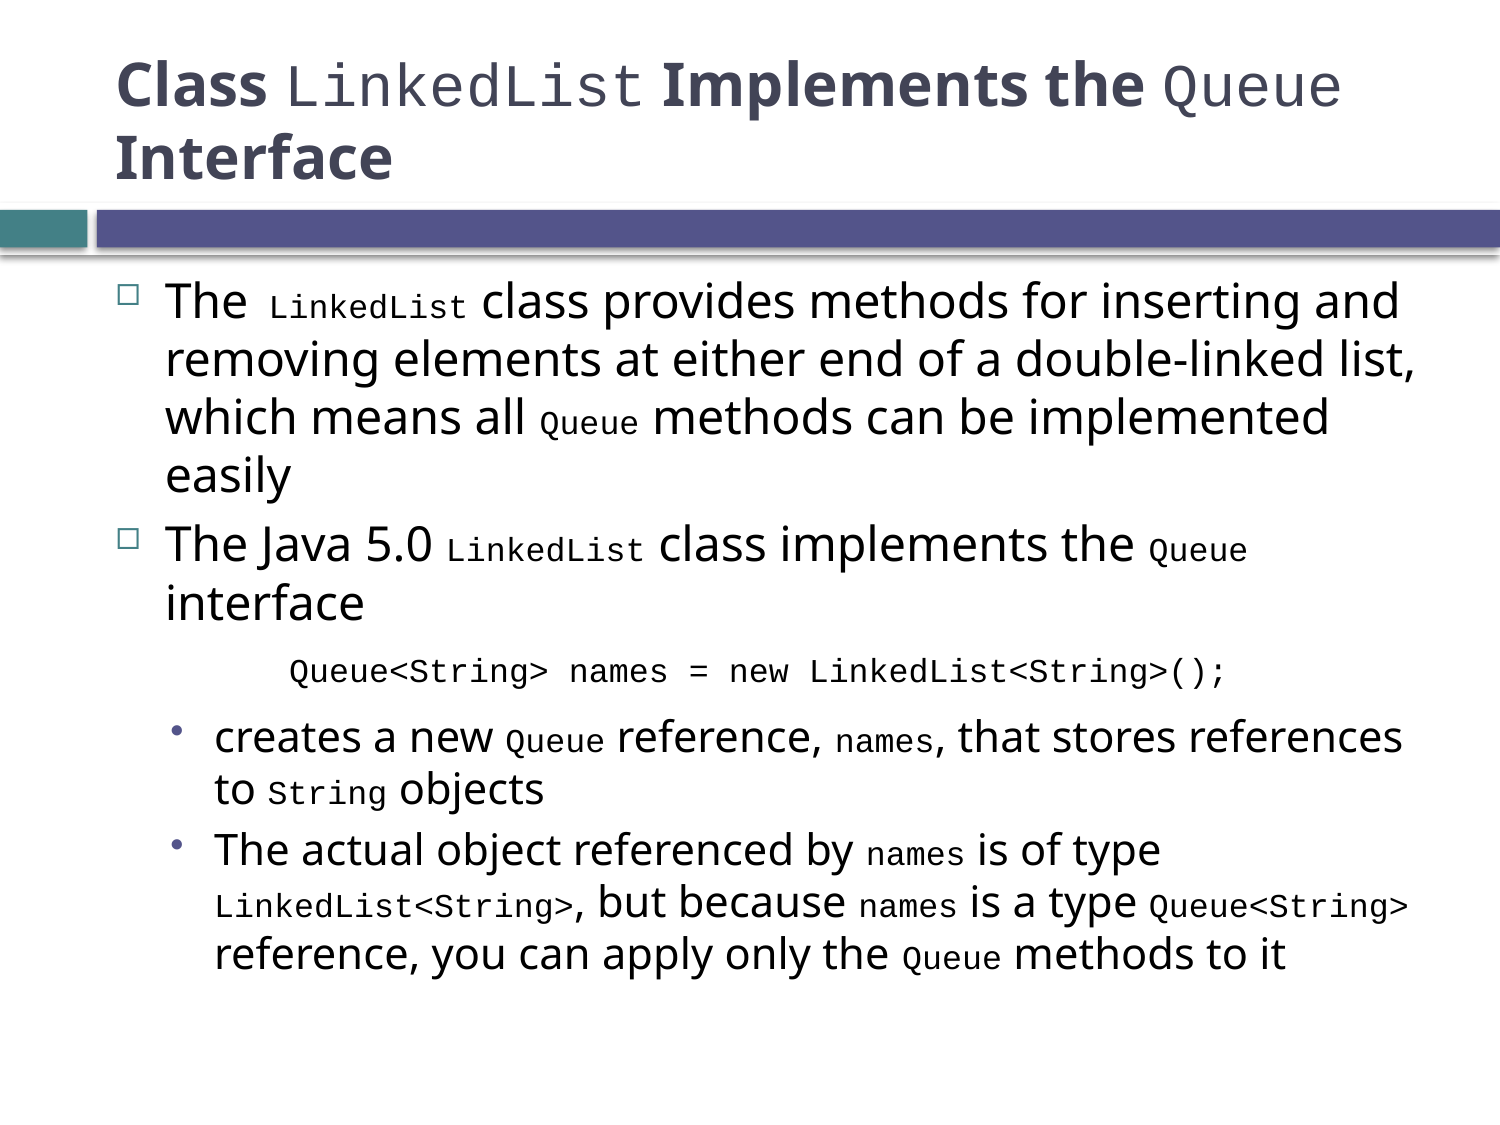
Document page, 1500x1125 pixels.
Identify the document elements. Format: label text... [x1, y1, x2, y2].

list The LinkedList class provides methods for inserting and removing elements at either end of a double-linked list, which means all Queue methods can be implemented easily The Java 5.0 LinkedList class implements the Queue interface Queue<String> names = new LinkedList<String>(); creates a new Queue reference, names, that stores references to String objects The actual object referenced by names is of type LinkedList<String>, but because names is a type Queue<String> reference, you can apply only the Queue methods to it [100, 262, 1439, 1001]
title Class LinkedList Implements the Queue Interface [100, 37, 1439, 201]
